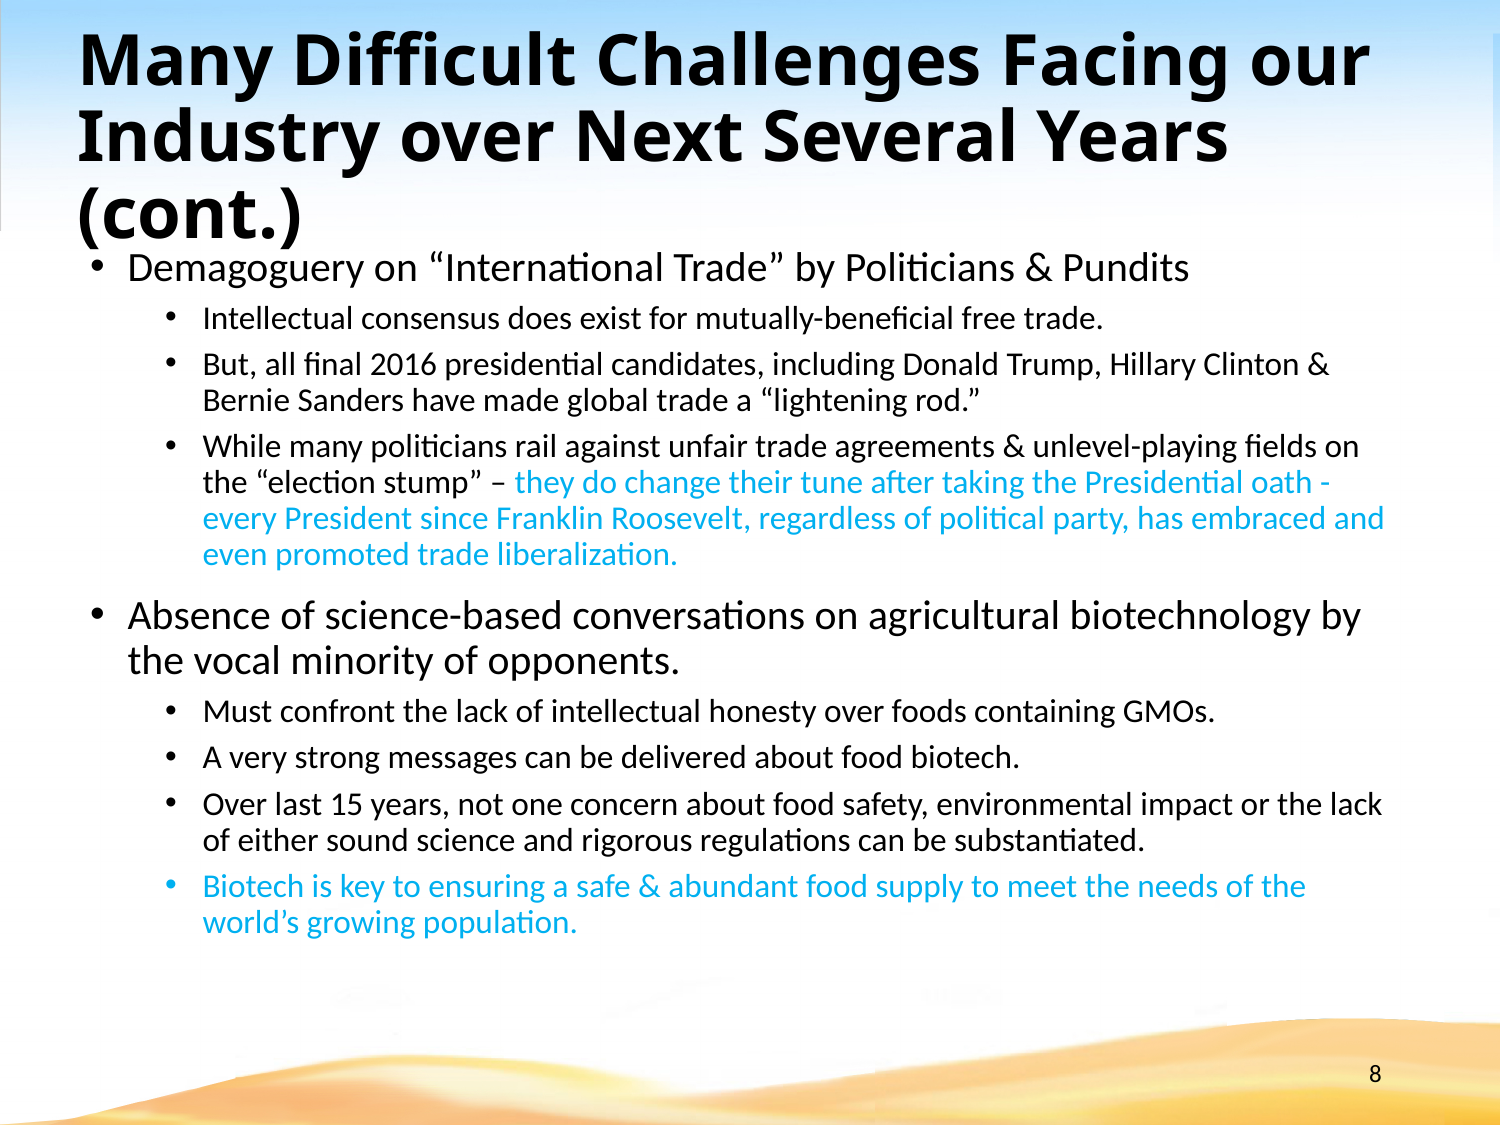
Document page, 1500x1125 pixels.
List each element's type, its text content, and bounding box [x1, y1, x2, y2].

list Demagoguery on “International Trade” by Politicians & Pundits Intellectual consensus does exist for mutually-beneficial free trade. But, all final 2016 presidential candidates, including Donald Trump, Hillary Clinton & Bernie Sanders have made global trade a “lightening rod.” While many politicians rail against unfair trade agreements & unlevel-playing fields on the “election stump” – they do change their tune after taking the Presidential oath - every President since Franklin Roosevelt, regardless of political party, has embraced and even promoted trade liberalization. Absence of science-based conversations on agricultural biotechnology by the vocal minority of opponents. Must confront the lack of intellectual honesty over foods containing GMOs. A very strong messages can be delivered about food biotech. Over last 15 years, not one concern about food safety, environmental impact or the lack of either sound science and rigorous regulations can be substantiated. Biotech is key to ensuring a safe & abundant food supply to meet the needs of the world’s growing population. [75, 237, 1425, 1052]
title Many Difficult Challenges Facing our Industry over Next Several Years (cont.) [62, 45, 1450, 233]
slide_number 8 [1059, 1042, 1397, 1103]
picture [0, 0, 1500, 1125]
